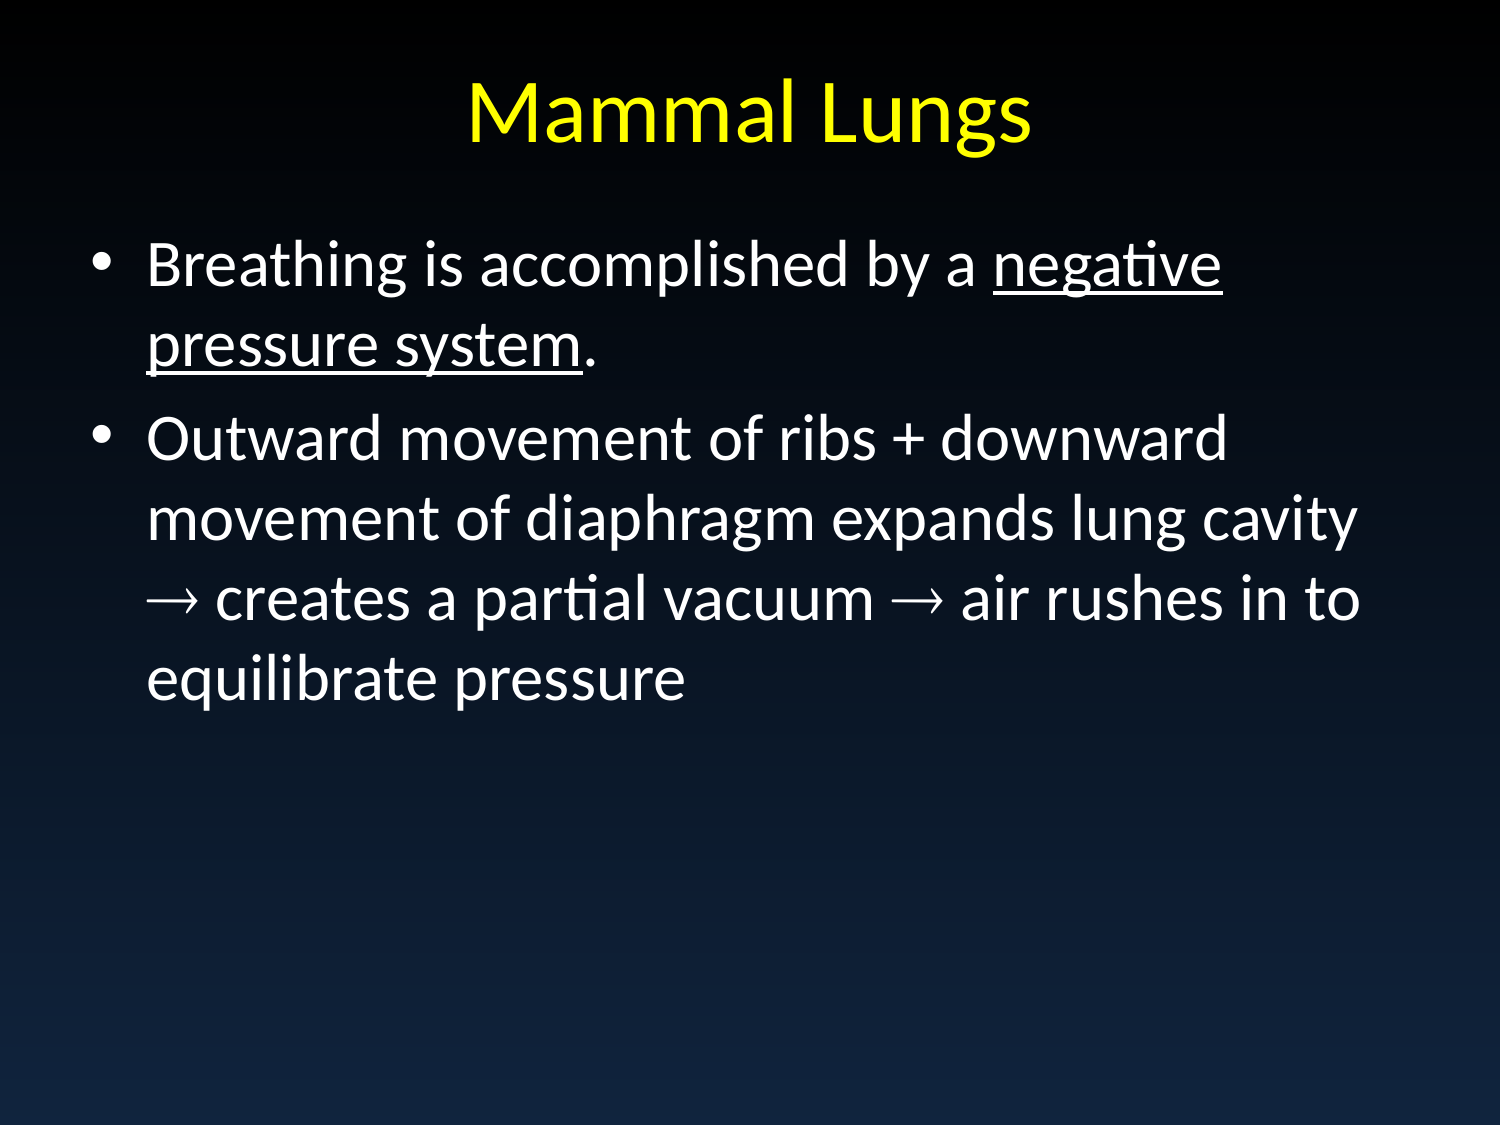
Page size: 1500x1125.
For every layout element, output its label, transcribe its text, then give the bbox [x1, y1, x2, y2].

title Mammal Lungs [75, 12, 1425, 200]
list Breathing is accomplished by a negative pressure system. Outward movement of ribs + downward movement of diaphragm expands lung cavity  creates a partial vacuum  air rushes in to equilibrate pressure [75, 212, 1425, 875]
